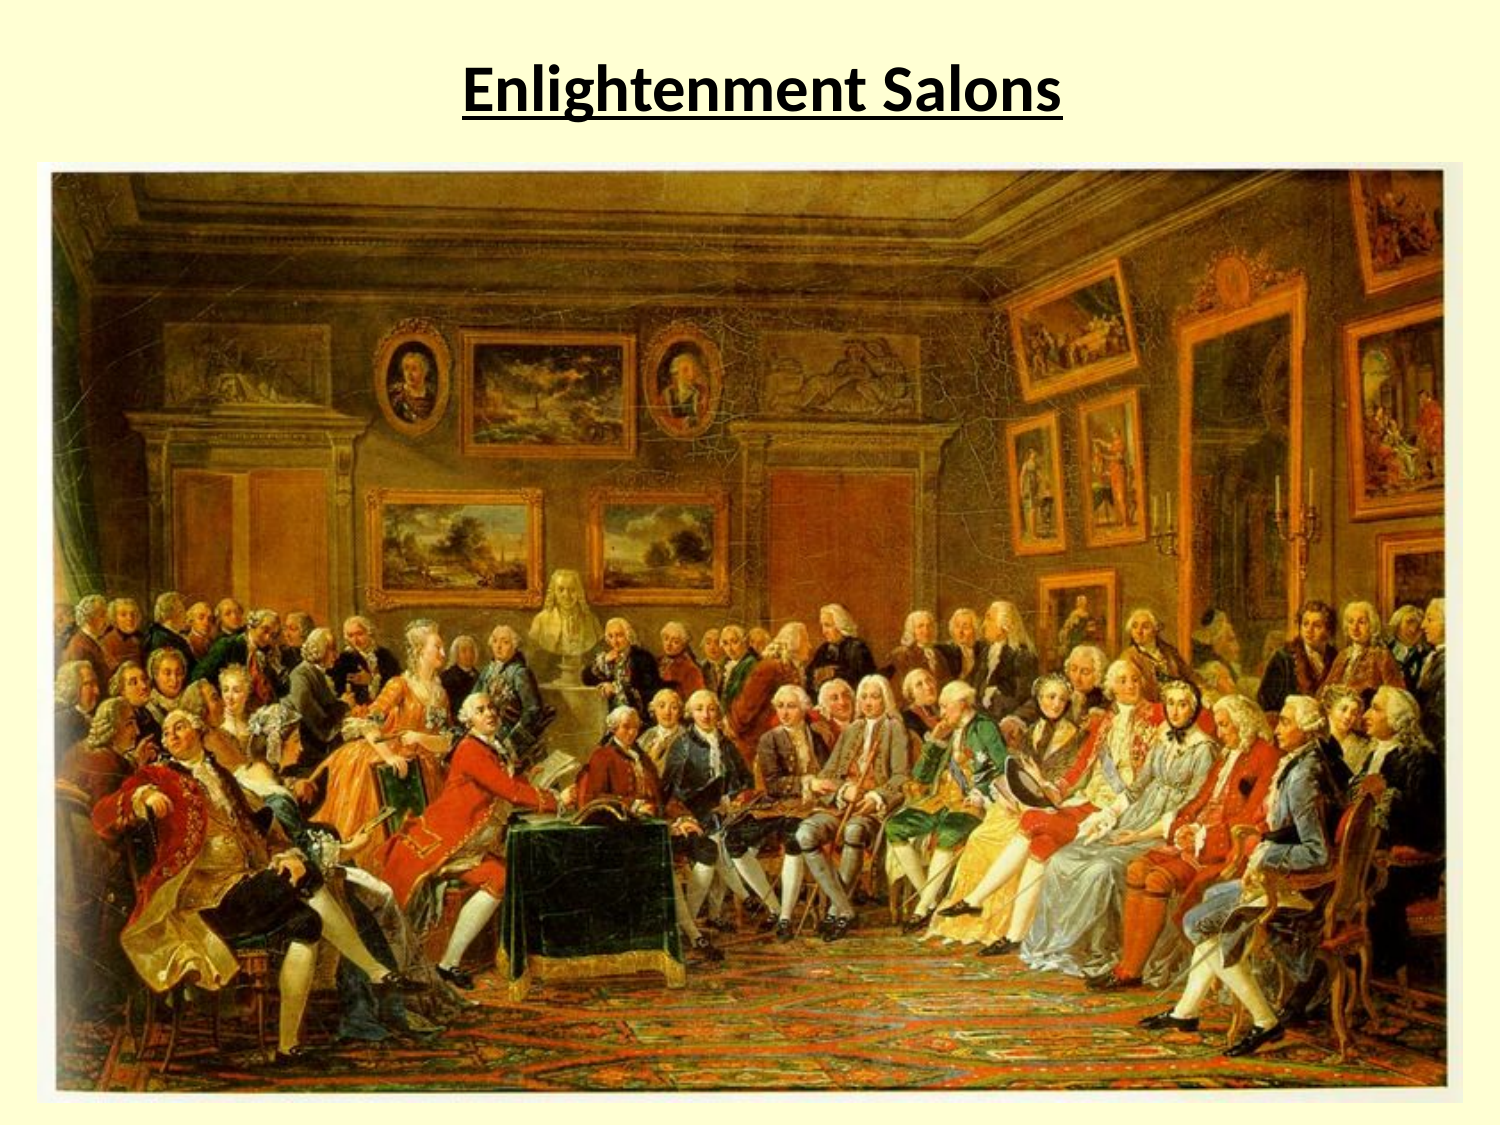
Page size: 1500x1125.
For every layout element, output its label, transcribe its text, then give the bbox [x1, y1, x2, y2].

text_box Enlightenment Salons [62, 37, 1463, 133]
picture [37, 162, 1463, 1104]
